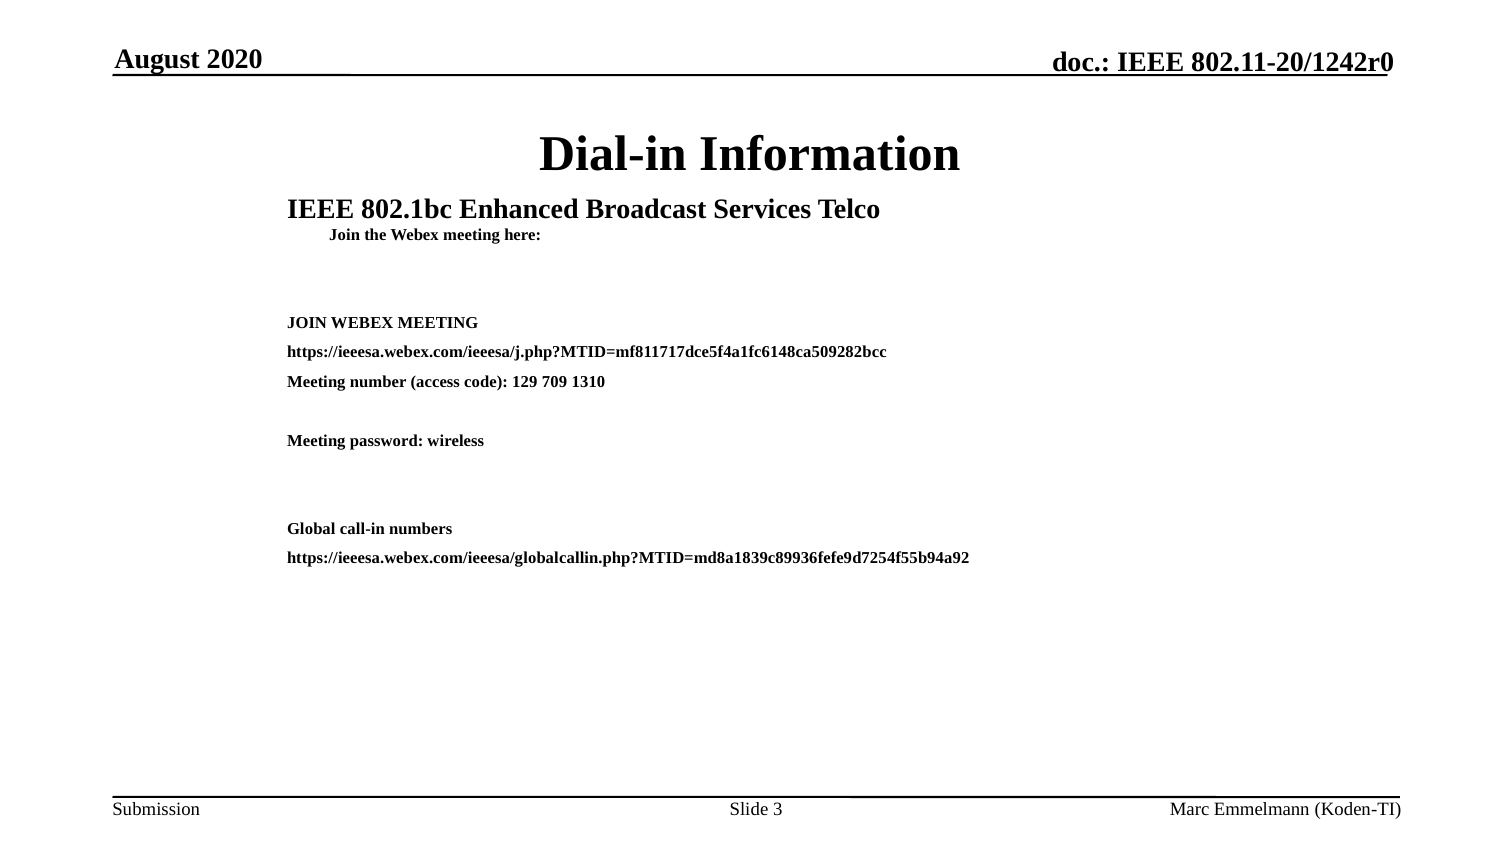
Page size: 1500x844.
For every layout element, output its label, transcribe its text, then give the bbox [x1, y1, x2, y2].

slide_number Slide 3 [712, 796, 800, 842]
footer Marc Emmelmann (Koden-TI) [878, 796, 1402, 820]
title Dial-in Information [112, 84, 1388, 216]
list IEEE 802.1bc Enhanced Broadcast Services Telco Join the Webex meeting here: JOIN WEBEX MEETING https://ieeesa.webex.com/ieeesa/j.php?MTID=mf811717dce5f4a1fc6148ca509282bcc Meeting number (access code): 129 709 1310 Meeting password: wireless Global call-in numbers https://ieeesa.webex.com/ieeesa/globalcallin.php?MTID=md8a1839c89936fefe9d7254f55b94a92 [271, 182, 1229, 689]
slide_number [114, 40, 423, 75]
